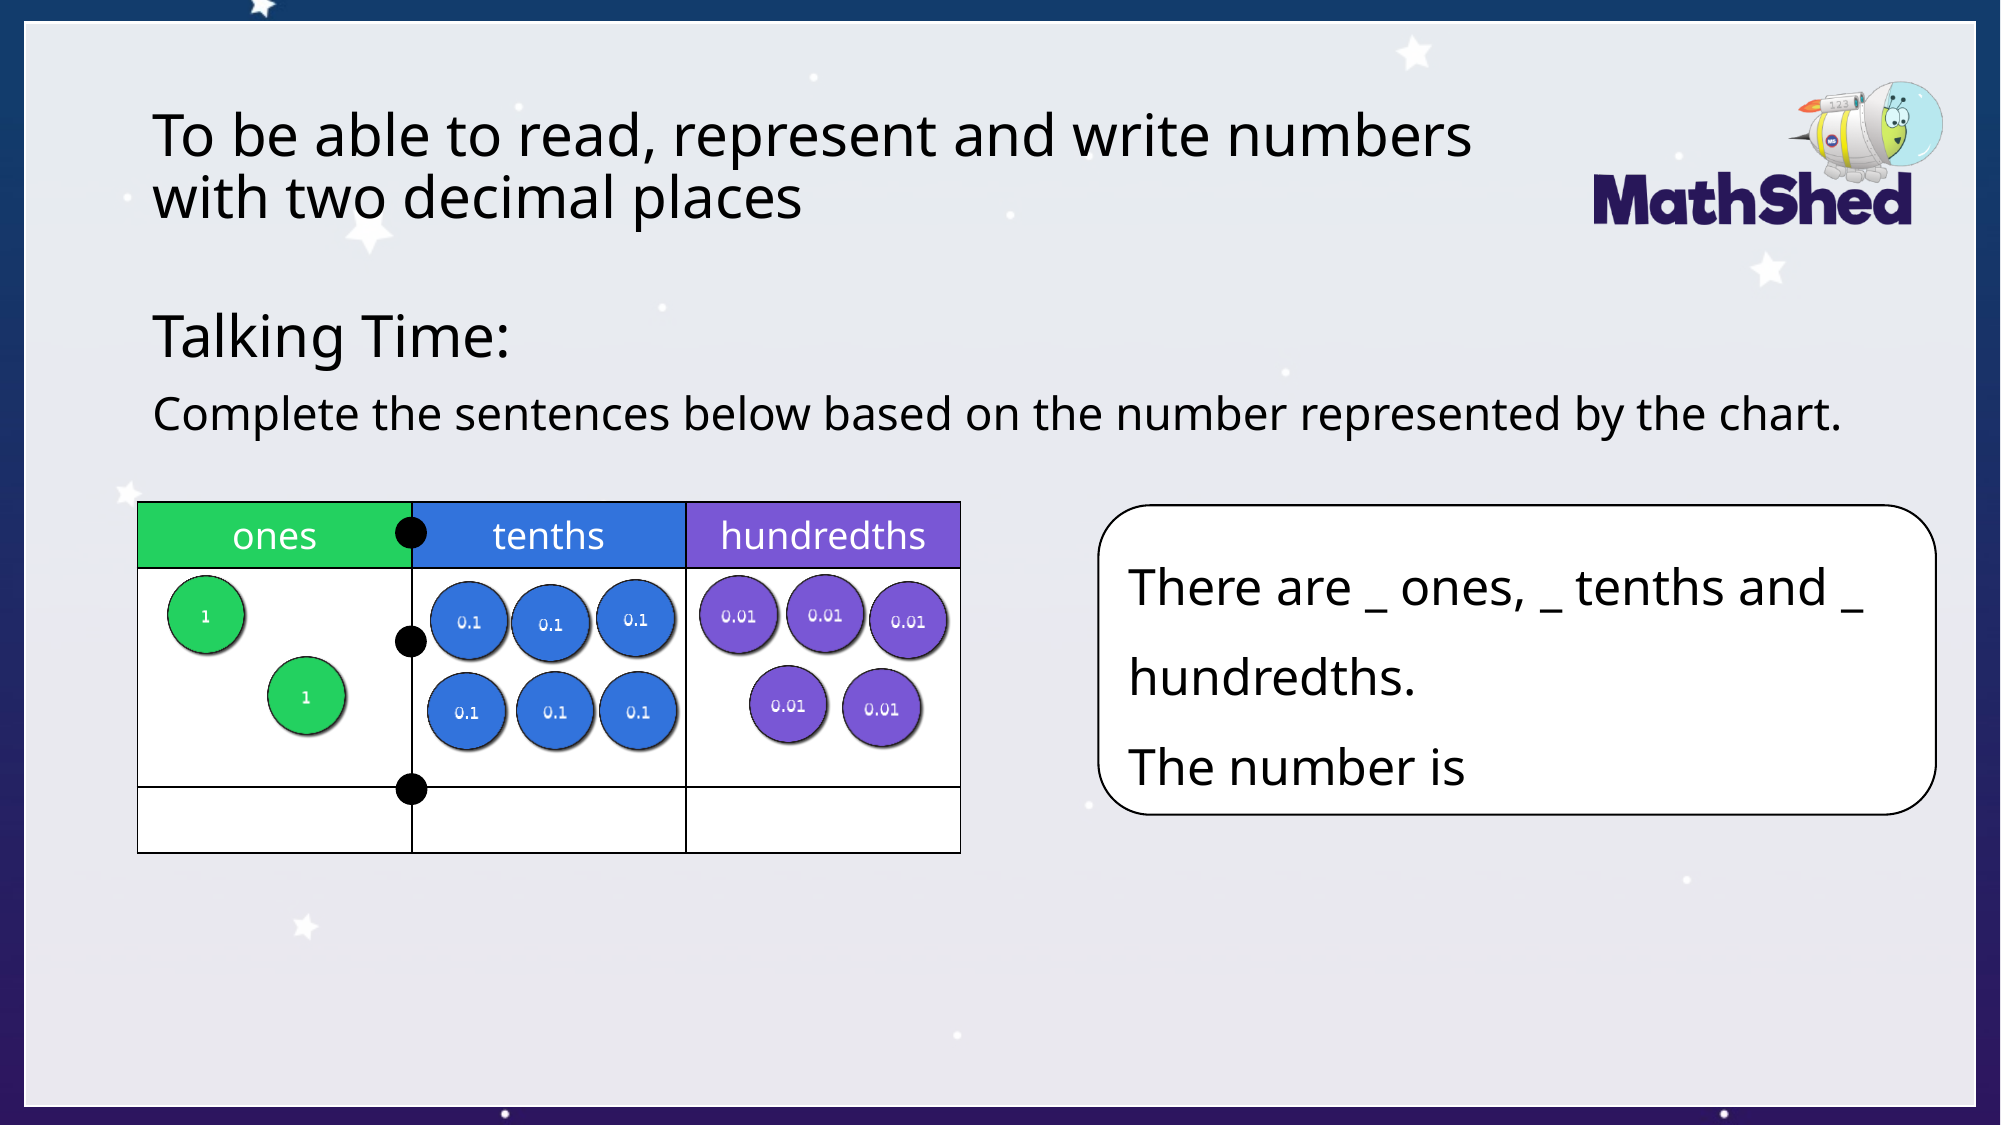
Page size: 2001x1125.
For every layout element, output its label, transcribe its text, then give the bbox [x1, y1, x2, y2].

table_header hundredths [687, 503, 960, 567]
table_header ones [138, 503, 411, 567]
table_cell 2 [138, 788, 411, 852]
table_header tenths [413, 503, 685, 567]
table_cell 6 [413, 788, 685, 852]
table_cell [687, 569, 960, 786]
table_cell 5 [687, 788, 960, 852]
table_cell [138, 569, 411, 786]
text_box [395, 516, 427, 549]
picture [0, 0, 2001, 1125]
title To be able to read, represent and write numbers with two decimal places [137, 59, 1578, 278]
text_box [394, 625, 427, 658]
table_cell [413, 569, 685, 786]
text_box There are _ ones, _ tenths and _ hundredths. The number is [1097, 504, 1937, 816]
text_box [395, 773, 428, 806]
list Talking Time: Complete the sentences below based on the number represented by the chart. [137, 299, 1863, 1014]
